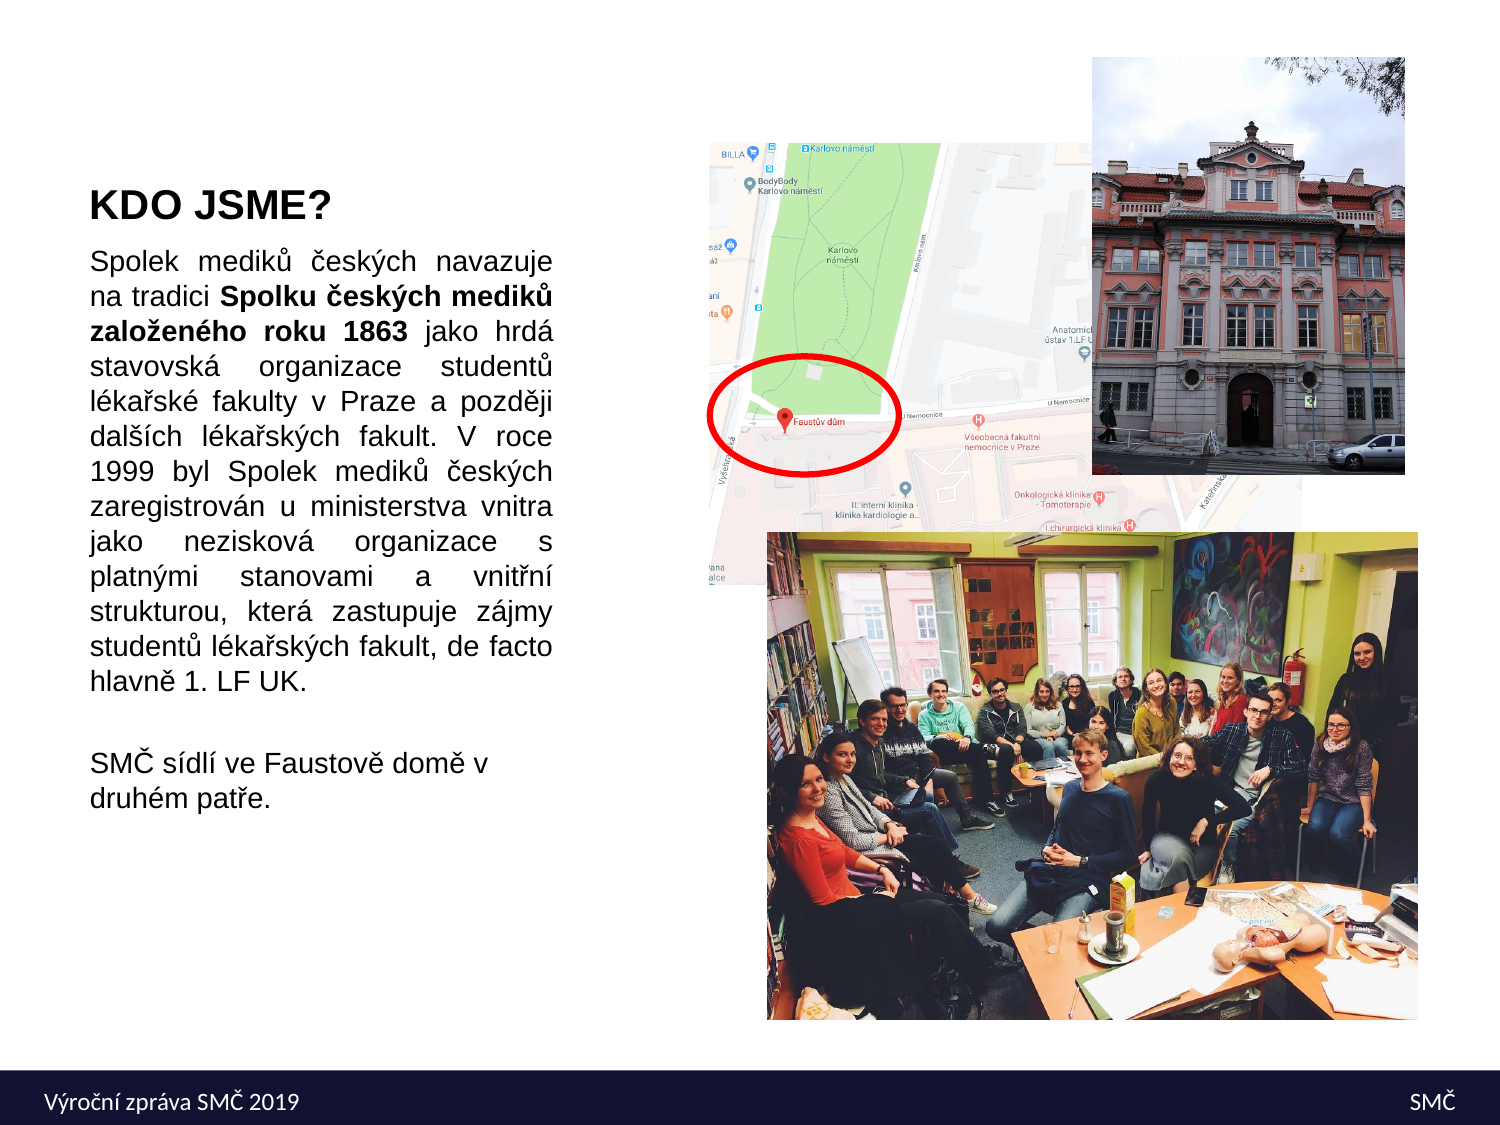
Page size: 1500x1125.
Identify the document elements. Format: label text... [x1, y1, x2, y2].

picture [1092, 57, 1406, 475]
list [709, 143, 1302, 585]
title Kdo jsme? [75, 44, 569, 235]
list Spolek mediků českých navazuje na tradici Spolku českých mediků založeného roku 1863 jako hrdá stavovská organizace studentů lékařské fakulty v Praze a později dalších lékařských fakult. V roce 1999 byl Spolek mediků českých zaregistrován u ministerstva vnitra jako nezisková organizace s platnými stanovami a vnitřní strukturou, která zastupuje zájmy studentů lékařských fakult, de facto hlavně 1. LF UK. SMČ sídlí ve Faustově domě v druhém patře. [75, 235, 569, 1005]
list Výroční zpráva SMČ 2019 [29, 1077, 479, 1118]
list SMČ [1151, 1077, 1471, 1118]
picture [766, 532, 1418, 1020]
